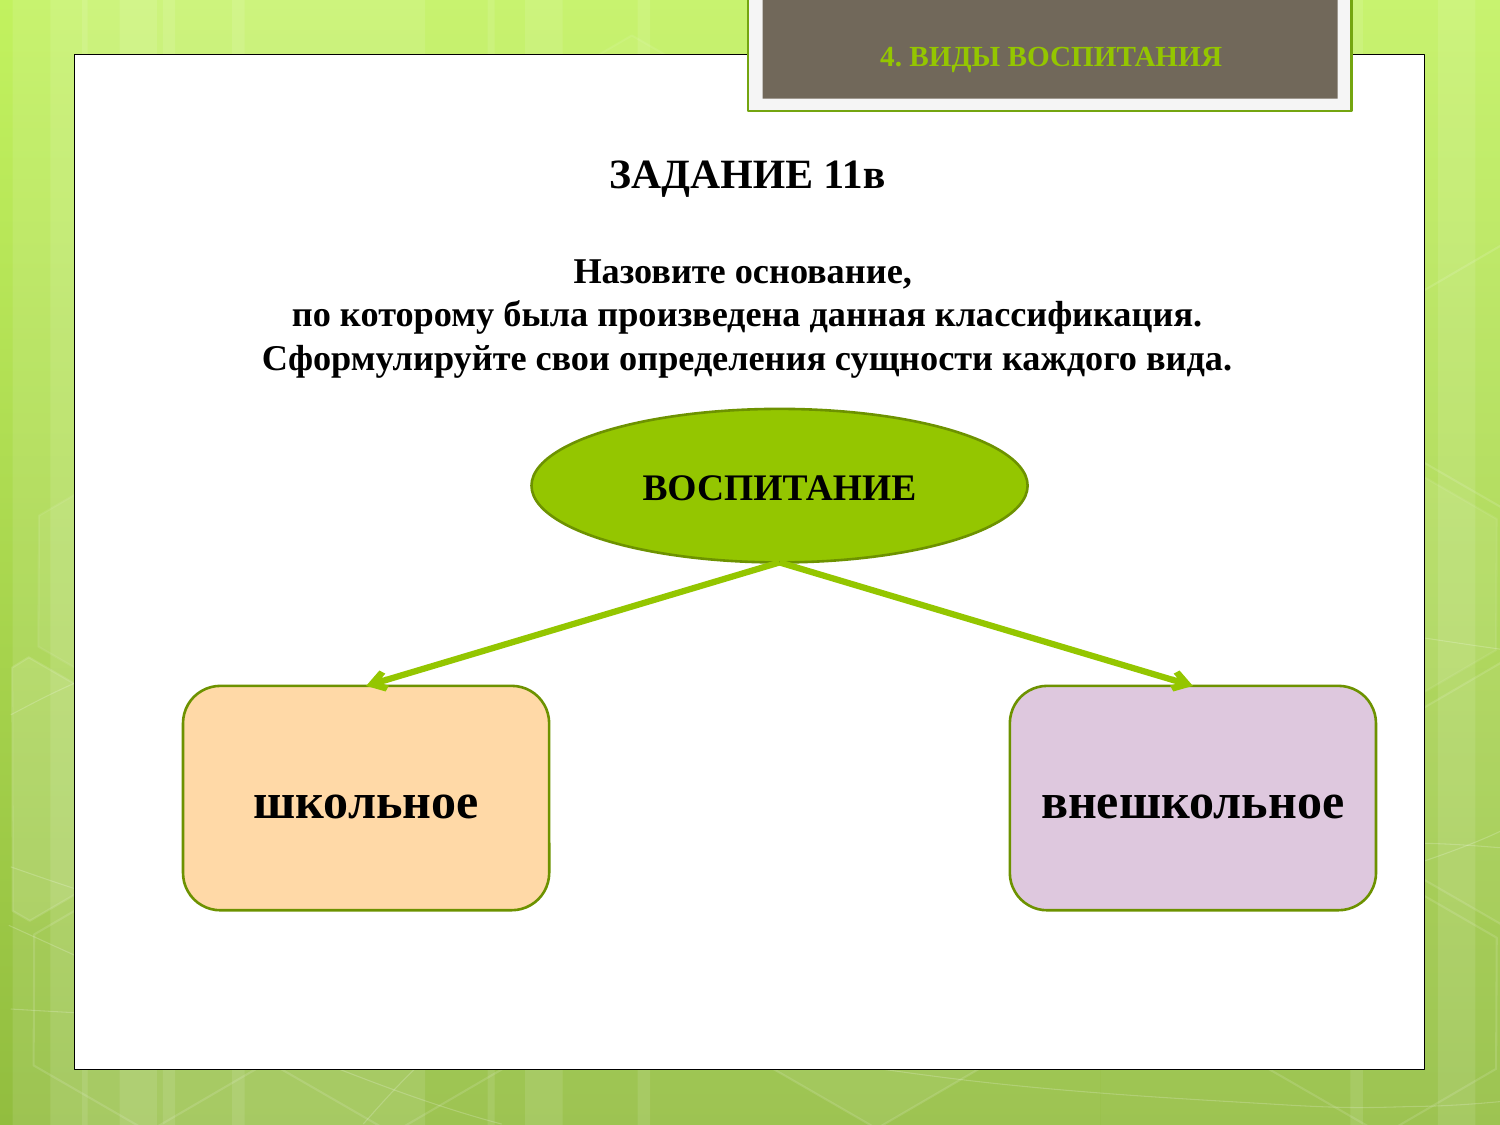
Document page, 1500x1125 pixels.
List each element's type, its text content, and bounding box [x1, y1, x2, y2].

text_box 4. ВИДЫ ВОСПИТАНИЯ [761, 4, 1341, 80]
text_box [365, 562, 780, 687]
text_box внешкольное [1008, 684, 1378, 912]
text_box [780, 562, 1194, 687]
text_box школьное [181, 684, 551, 912]
title ЗАДАНИЕ 11в Назовите основание, по которому была произведена данная классификация. Сформулируйте свои определения сущности каждого вида. [171, 137, 1324, 386]
text_box ВОСПИТАНИЕ [530, 407, 1029, 561]
